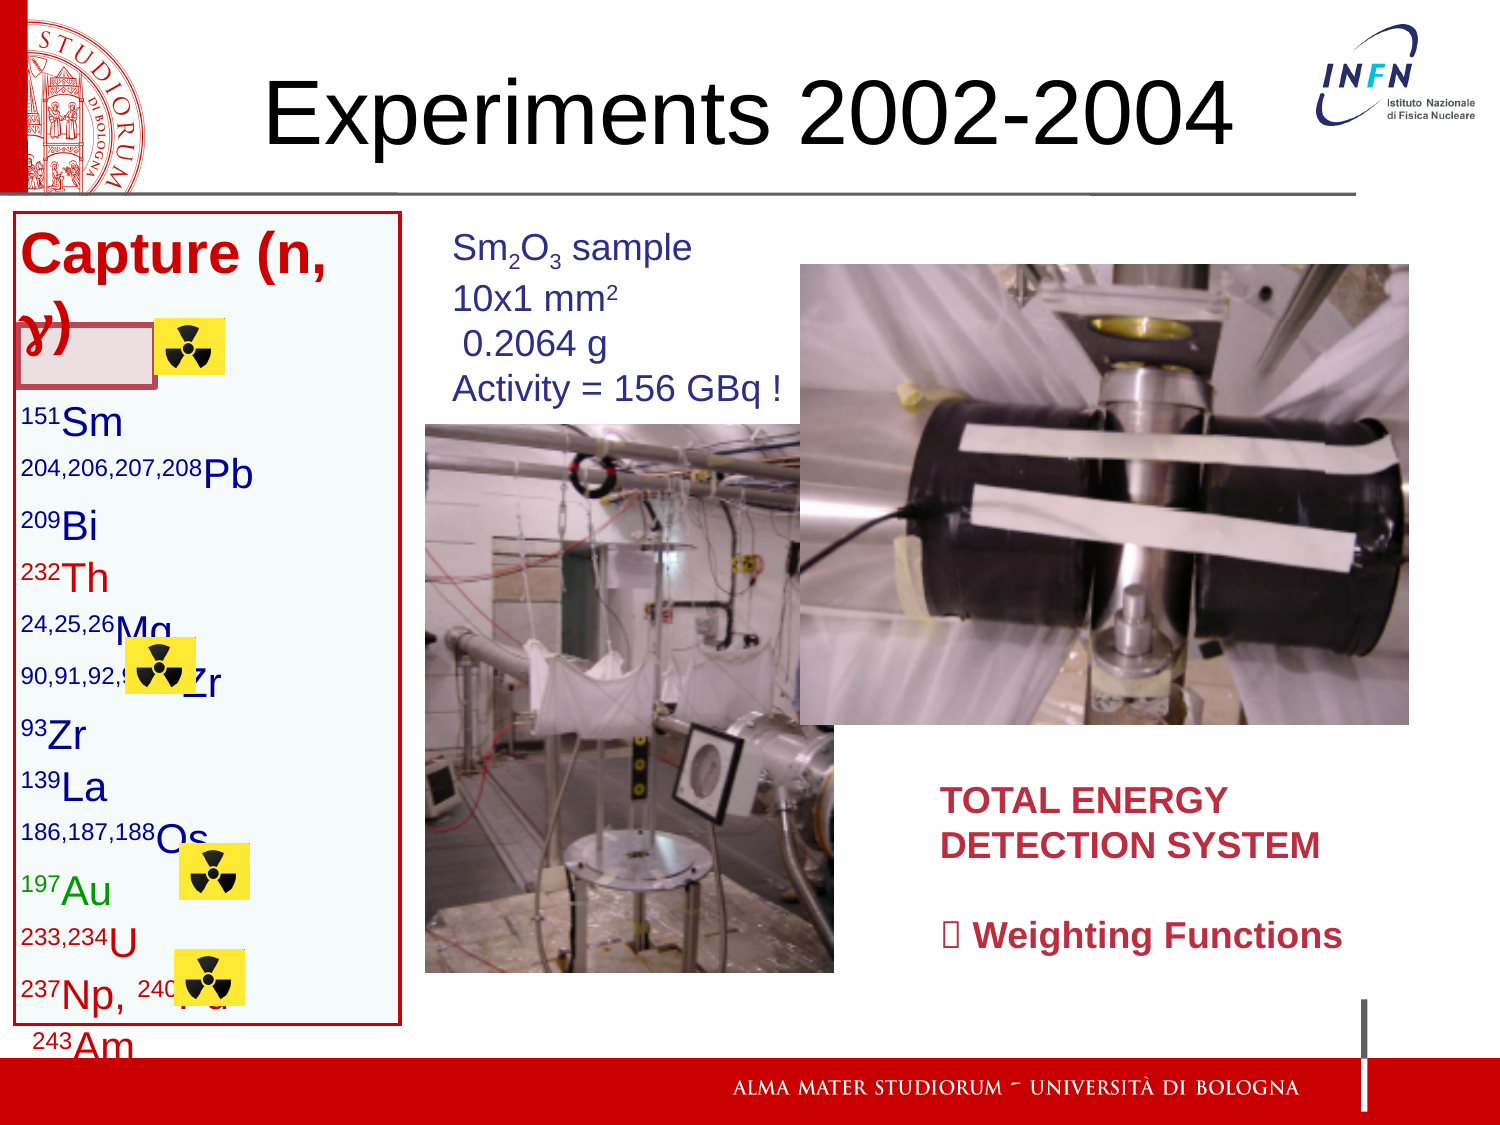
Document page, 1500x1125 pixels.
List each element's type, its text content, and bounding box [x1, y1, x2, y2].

picture [179, 843, 251, 901]
picture [0, 1058, 1500, 1125]
text_box TOTAL ENERGY DETECTION SYSTEM  Weighting Functions [924, 768, 1400, 964]
picture [424, 264, 1409, 974]
picture [1316, 24, 1476, 126]
picture [124, 637, 196, 694]
picture [28, 16, 151, 192]
title Experiments 2002-2004 [75, 45, 1425, 233]
text_box Capture (n, γ) 151Sm 204,206,207,208Pb 209Bi 232Th 24,25,26Mg 90,91,92,94,96Zr 93Zr 139La 186,187,188Os 197Au 233,234U 237Np, 240Pu 243Am [5, 208, 408, 1078]
picture [154, 318, 226, 376]
text_box Sm2O3 sample 10x1 mm2 0.2064 g Activity = 156 GBq ! [437, 215, 825, 417]
picture [174, 949, 246, 1007]
